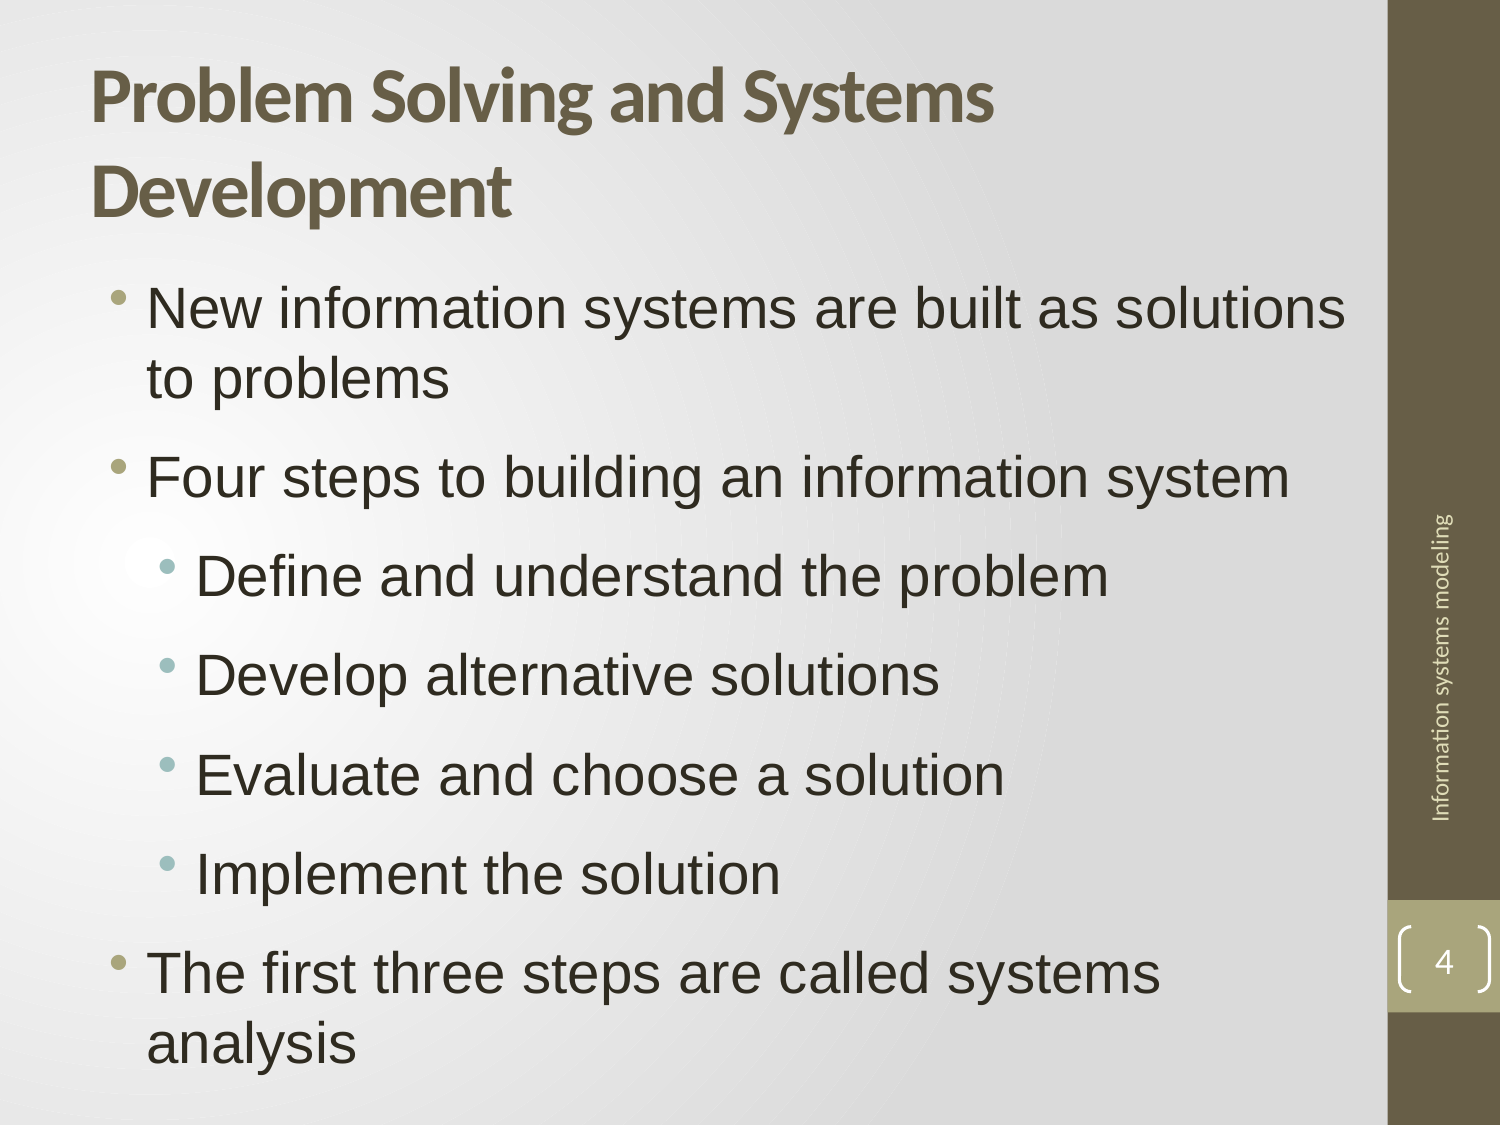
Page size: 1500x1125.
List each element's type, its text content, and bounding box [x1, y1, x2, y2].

slide_number 4 [1397, 925, 1492, 994]
list New information systems are built as solutions to problems Four steps to building an information system Define and understand the problem Develop alternative solutions Evaluate and choose a solution Implement the solution The first three steps are called systems analysis [75, 262, 1400, 1038]
title Problem Solving and Systems Development [75, 45, 1363, 233]
footer Information systems modeling [1408, 500, 1469, 889]
